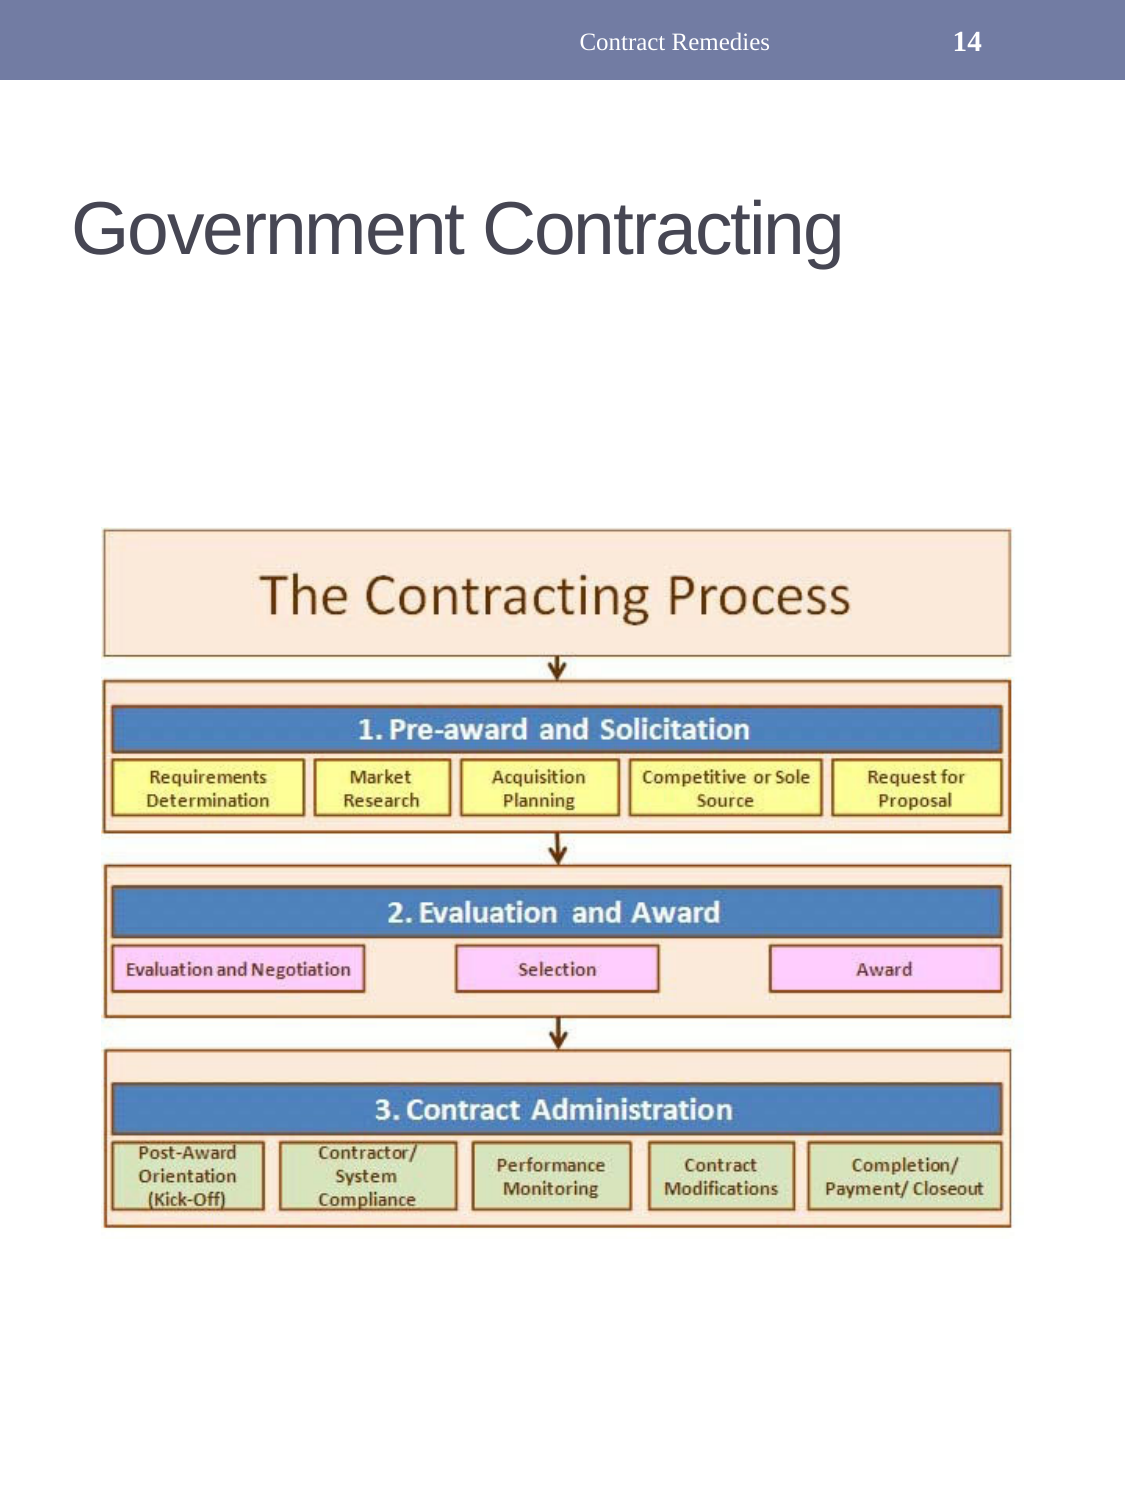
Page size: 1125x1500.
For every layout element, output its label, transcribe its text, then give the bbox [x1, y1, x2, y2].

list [101, 527, 1024, 1240]
footer Contract Remedies [421, 4, 929, 76]
title Government Contracting [56, 116, 1069, 334]
slide_number 14 [937, 4, 1069, 76]
